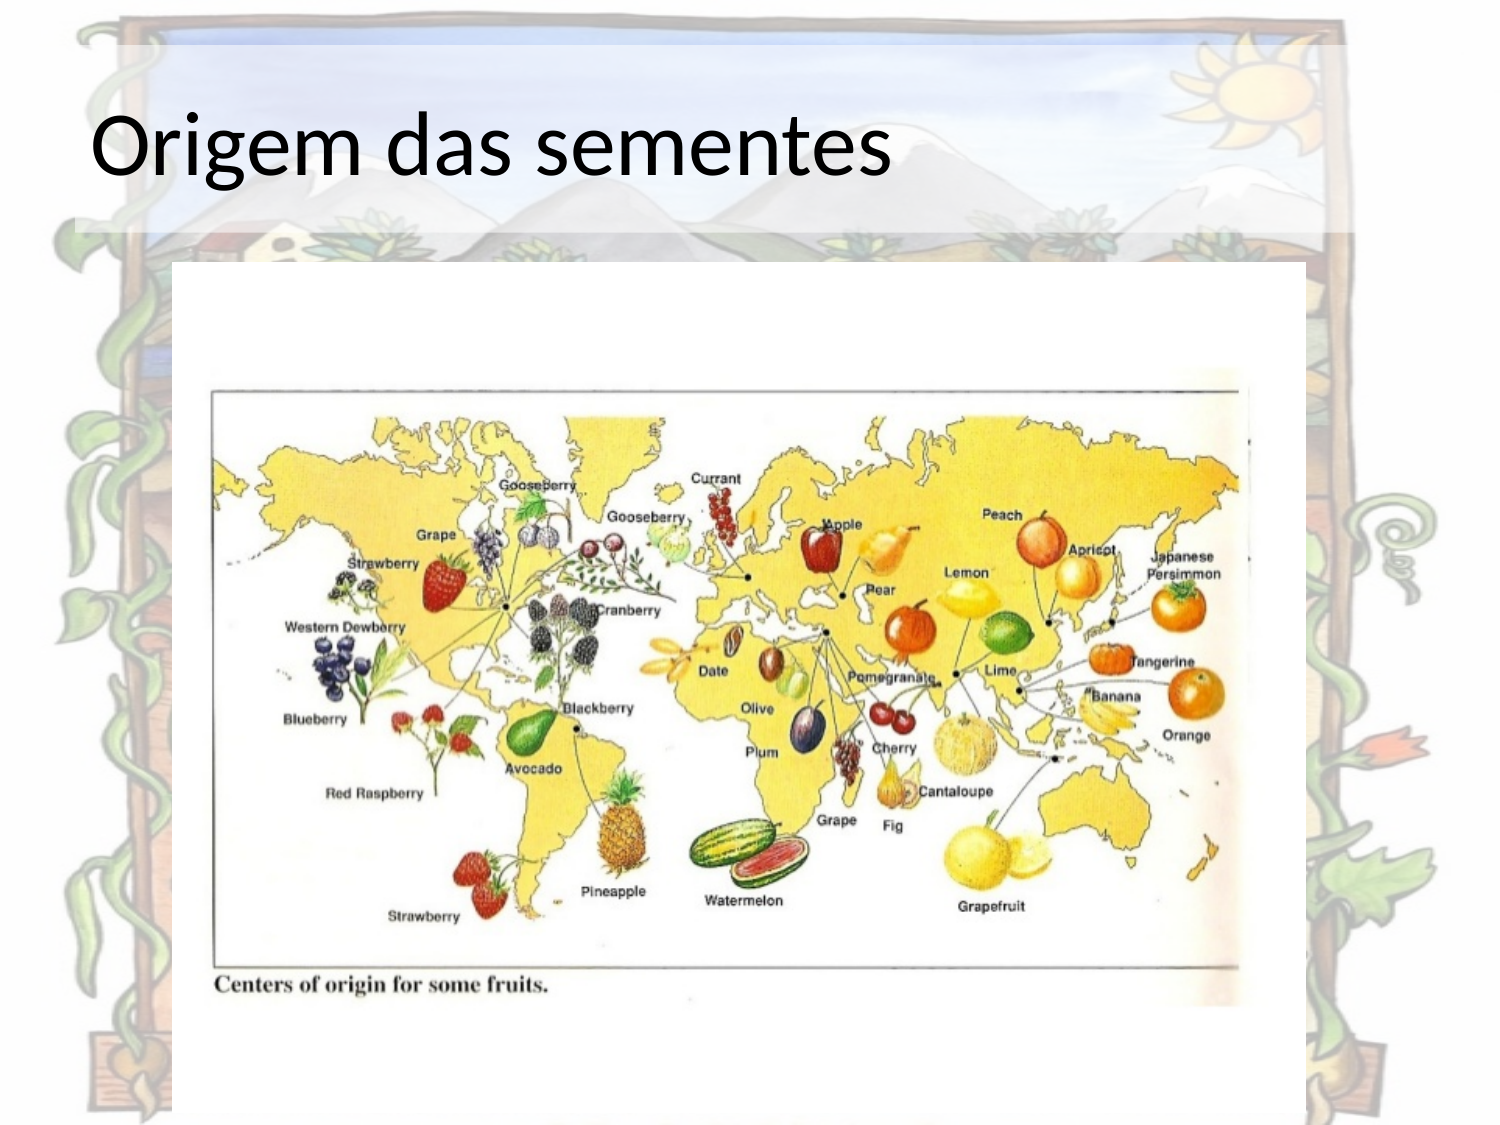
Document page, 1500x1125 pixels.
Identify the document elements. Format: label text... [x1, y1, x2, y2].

title Origem das sementes [75, 45, 1425, 233]
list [172, 262, 1306, 1113]
